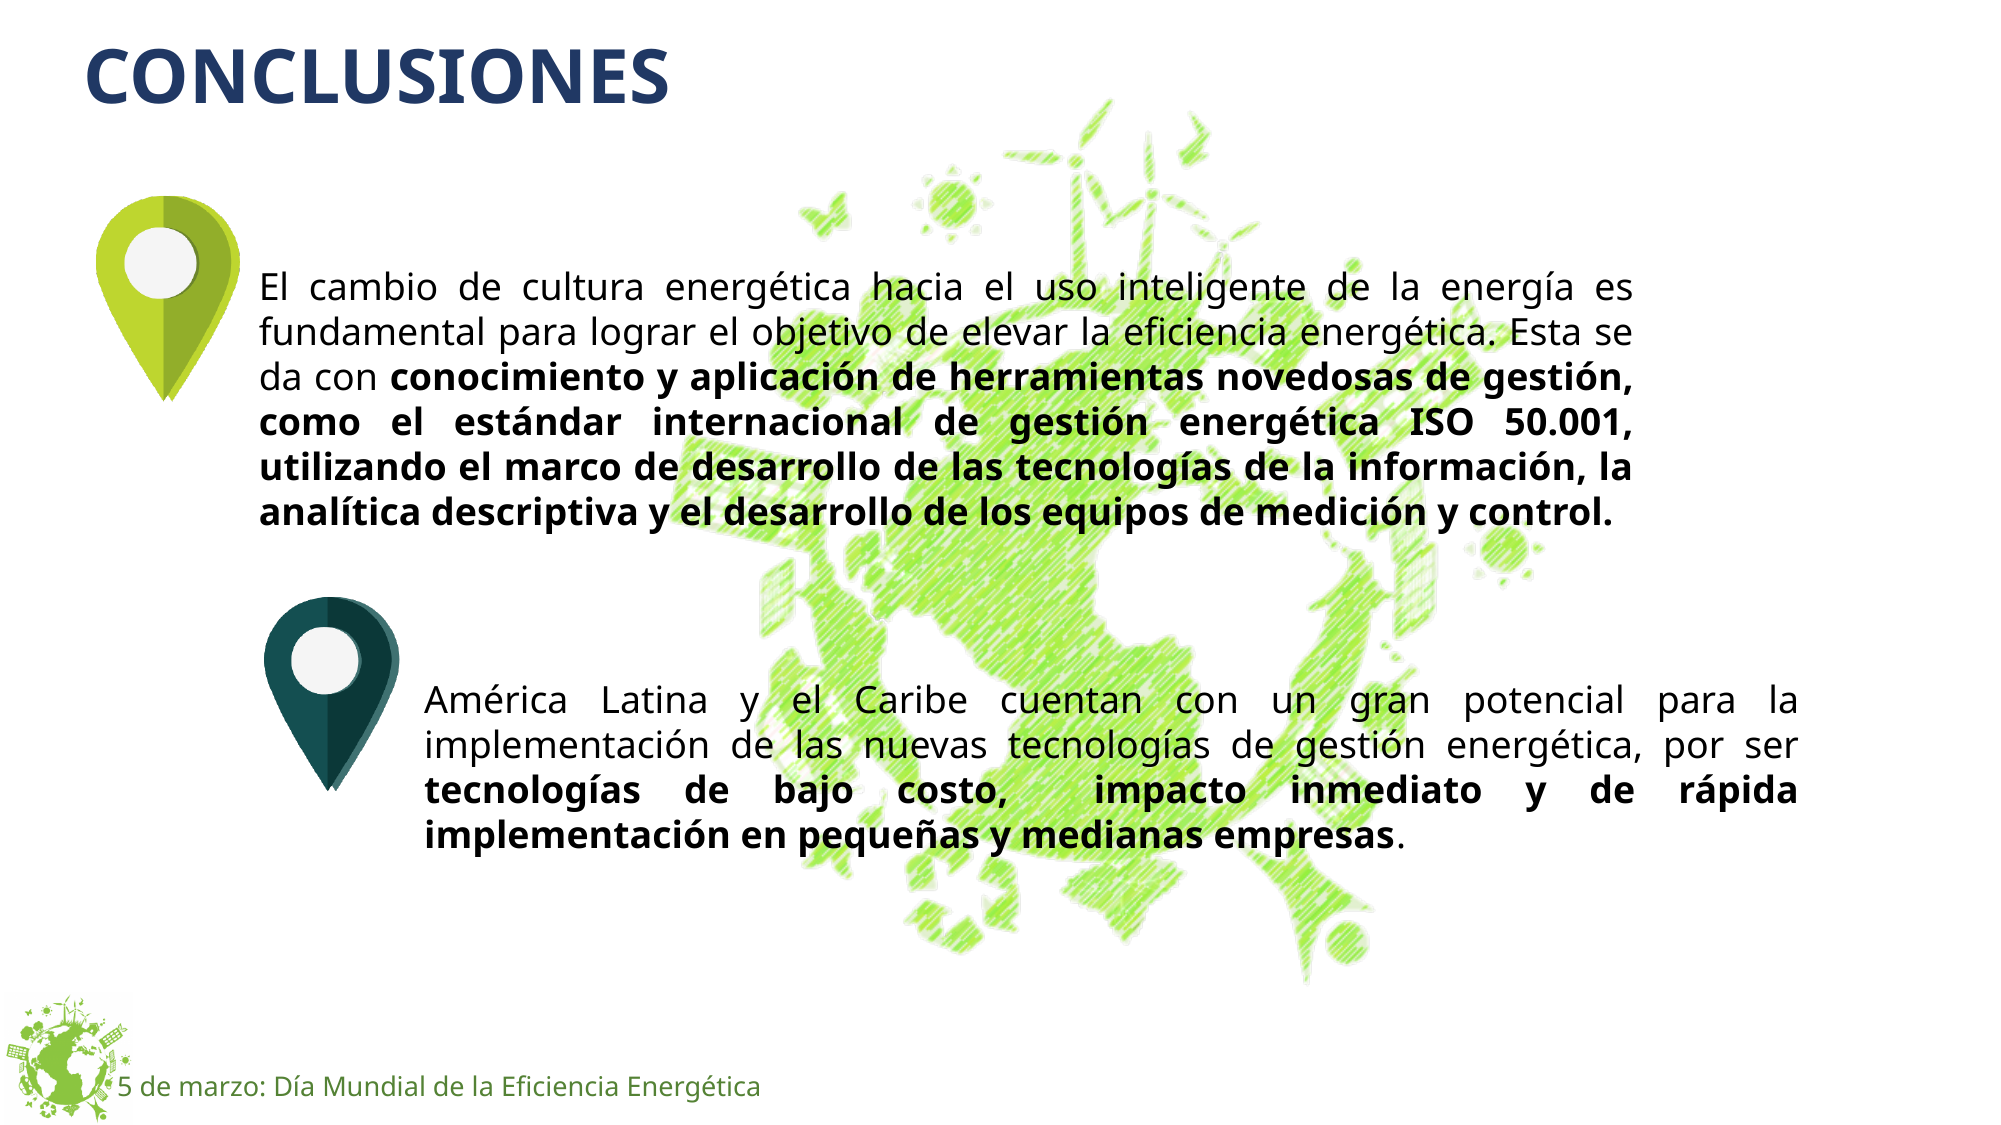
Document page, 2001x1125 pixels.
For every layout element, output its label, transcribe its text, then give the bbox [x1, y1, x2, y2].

text_box El cambio de cultura energética hacia el uso inteligente de la energía es fundamental para lograr el objetivo de elevar la eficiencia energética. Esta se da con conocimiento y aplicación de herramientas novedosas de gestión, como el estándar internacional de gestión energética ISO 50.001, utilizando el marco de desarrollo de las tecnologías de la información, la analítica descriptiva y el desarrollo de los equipos de medición y control. [1562, 255, 1650, 540]
text_box América Latina y el Caribe cuentan con un gran potencial para la implementación de las nuevas tecnologías de gestión energética, por ser tecnologías de bajo costo, impacto inmediato y de rápida implementación en pequeñas y medianas empresas. [1562, 668, 1816, 864]
picture [663, 76, 1562, 1010]
text_box El cambio de cultura energética hacia el uso inteligente de la energía es fundamental para lograr el objetivo de elevar la eficiencia energética. Esta se da con conocimiento y aplicación de herramientas novedosas de gestión, como el estándar internacional de gestión energética ISO 50.001, utilizando el marco de desarrollo de las tecnologías de la información, la analítica descriptiva y el desarrollo de los equipos de medición y control. [244, 255, 663, 540]
title CONCLUSIONES [68, 0, 1914, 158]
text_box América Latina y el Caribe cuentan con un gran potencial para la implementación de las nuevas tecnologías de gestión energética, por ser tecnologías de bajo costo, impacto inmediato y de rápida implementación en pequeñas y medianas empresas. [409, 668, 663, 864]
picture [255, 586, 407, 806]
picture [86, 184, 248, 417]
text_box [4, 992, 847, 1125]
